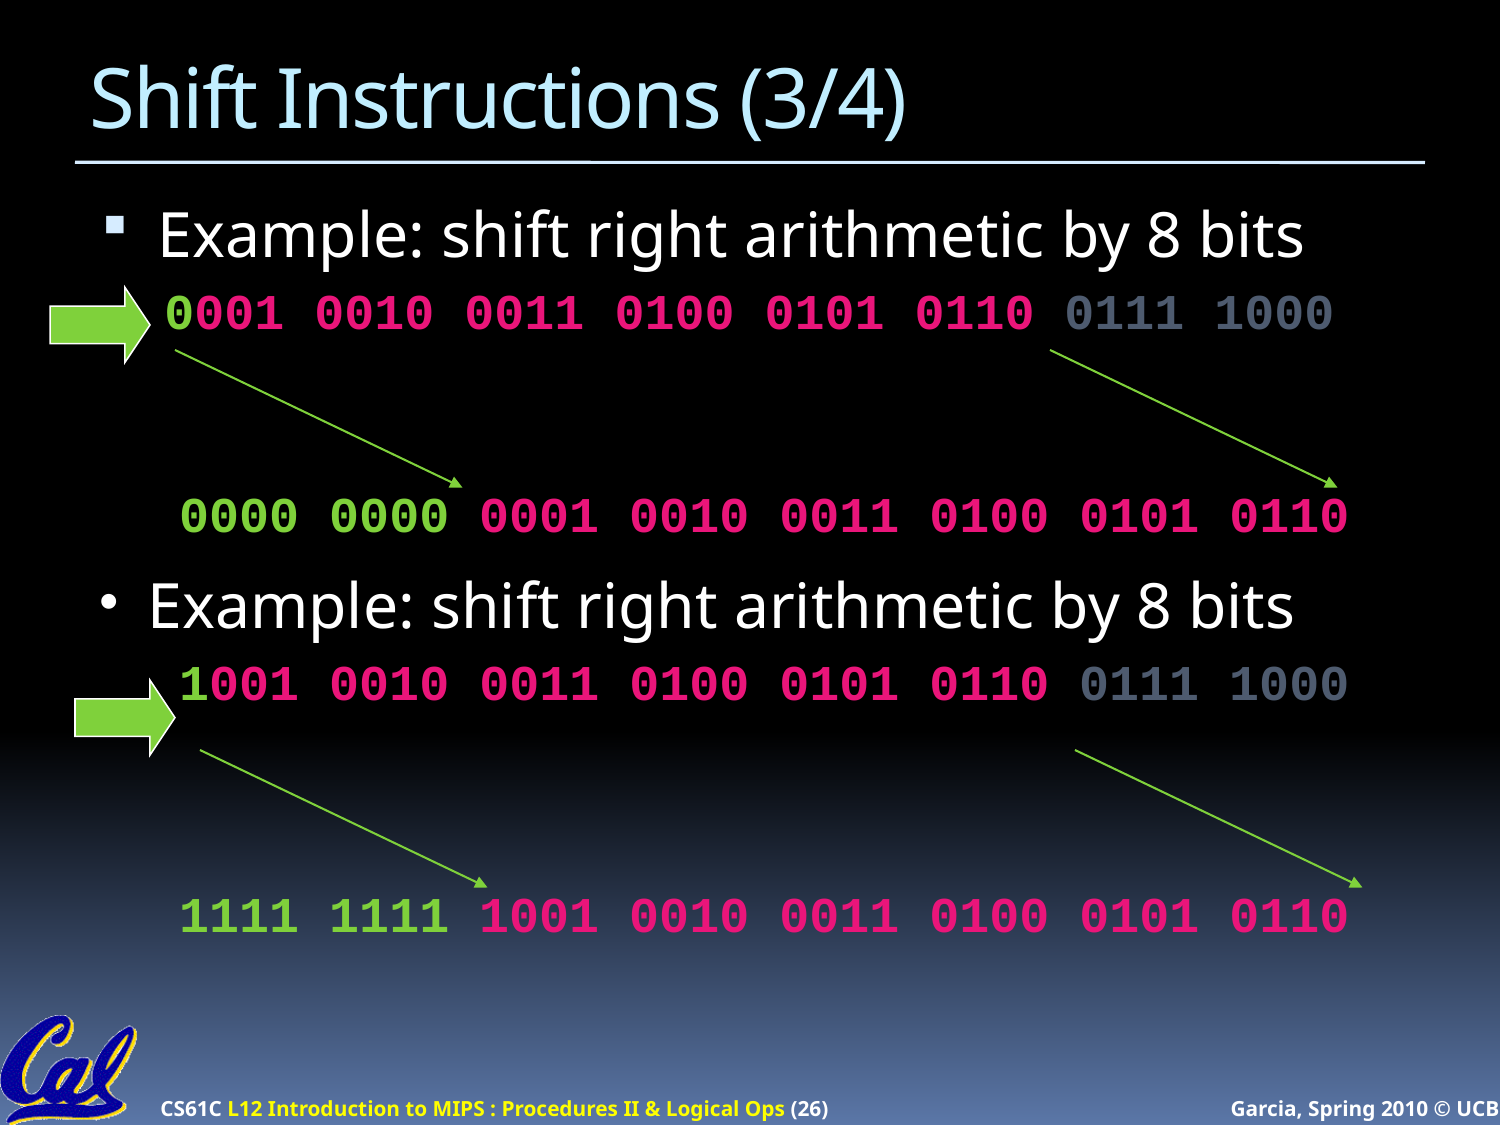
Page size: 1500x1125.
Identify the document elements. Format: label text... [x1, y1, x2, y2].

text_box [75, 680, 175, 756]
text_box 1111 1111 1001 0010 0011 0100 0101 0110 [87, 887, 1375, 947]
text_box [174, 349, 1338, 488]
text_box [50, 287, 151, 363]
title Shift Instructions (3/4) [75, 37, 1425, 163]
text_box 0000 0000 0001 0010 0011 0100 0101 0110 Example: shift right arithmetic by 8 bits 1001 0010 0011 0100 0101 0110 0111 1000 [87, 487, 1375, 715]
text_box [199, 749, 1363, 888]
picture [0, 1015, 140, 1125]
list Example: shift right arithmetic by 8 bits 0001 0010 0011 0100 0101 0110 0111 1000 [74, 187, 1363, 344]
